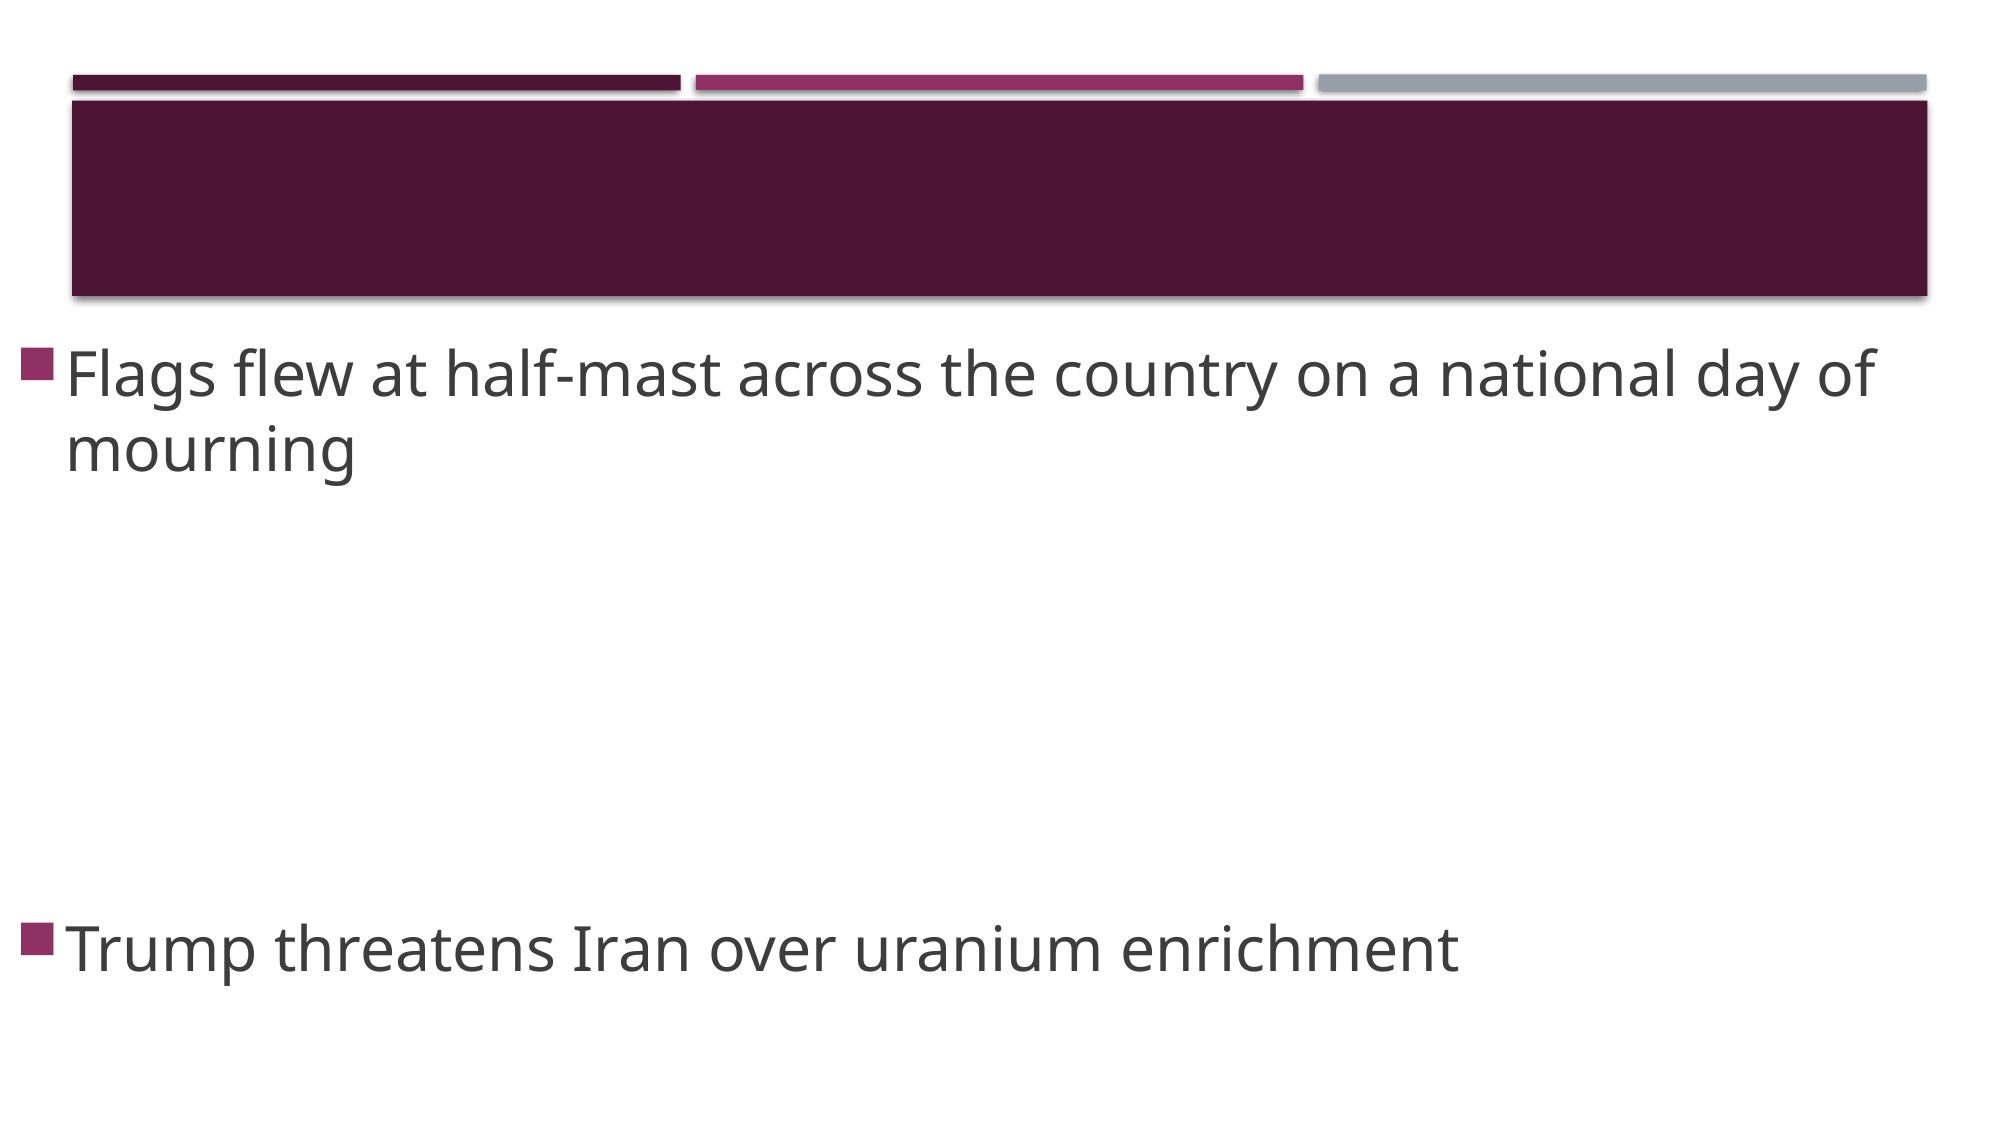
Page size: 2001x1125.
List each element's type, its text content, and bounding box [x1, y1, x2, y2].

list Flags flew at half-mast across the country on a national day of mourning Trump threatens Iran over uranium enrichment [0, 357, 1984, 962]
